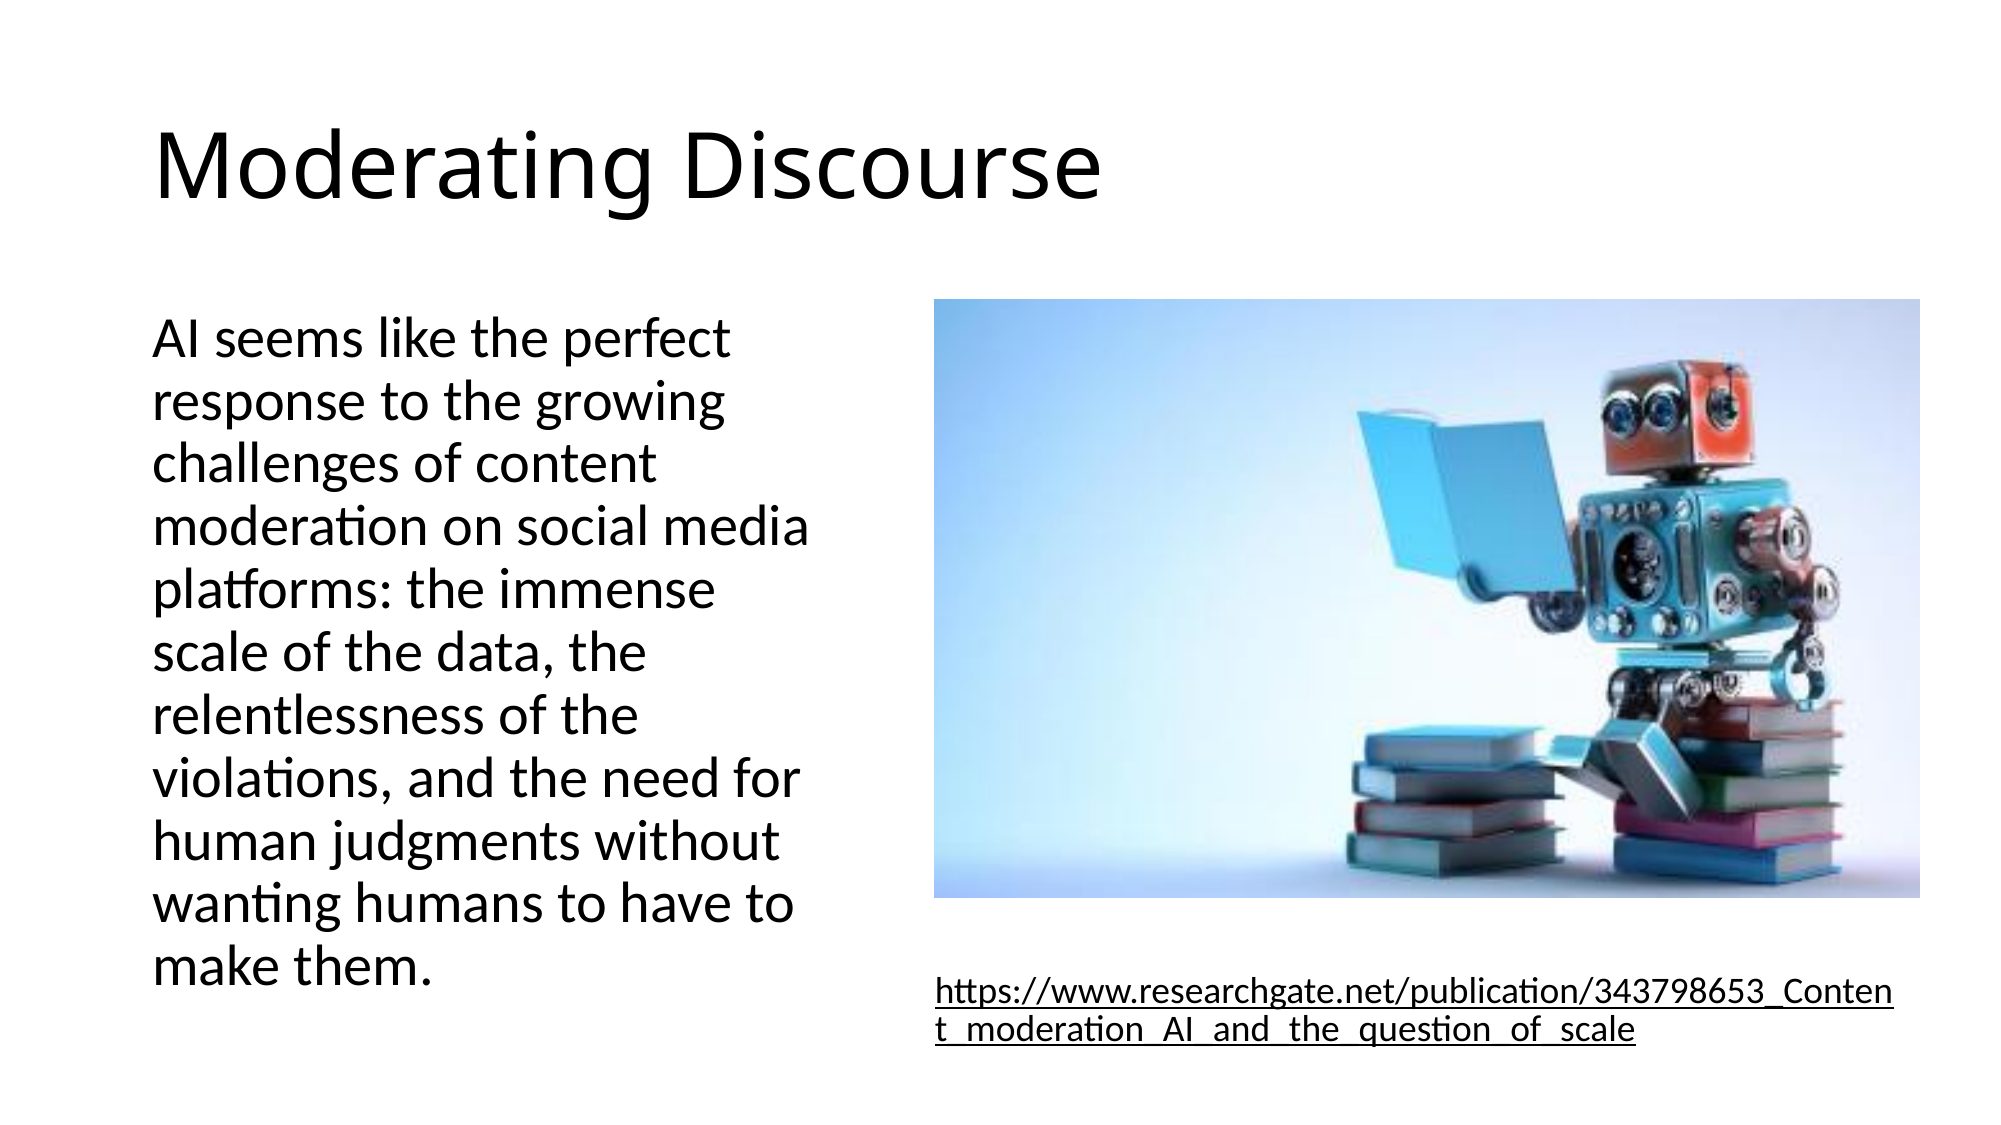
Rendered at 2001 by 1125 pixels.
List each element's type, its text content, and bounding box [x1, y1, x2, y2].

text_box https://www.researchgate.net/publication/343798653_Content_moderation_AI_and_the_question_of_scale [920, 958, 1920, 1064]
picture [934, 299, 1920, 898]
title Moderating Discourse [137, 59, 1863, 278]
list AI seems like the perfect response to the growing challenges of content moderation on social media platforms: the immense scale of the data, the relentlessness of the violations, and the need for human judgments without wanting humans to have to make them. [137, 299, 844, 1014]
